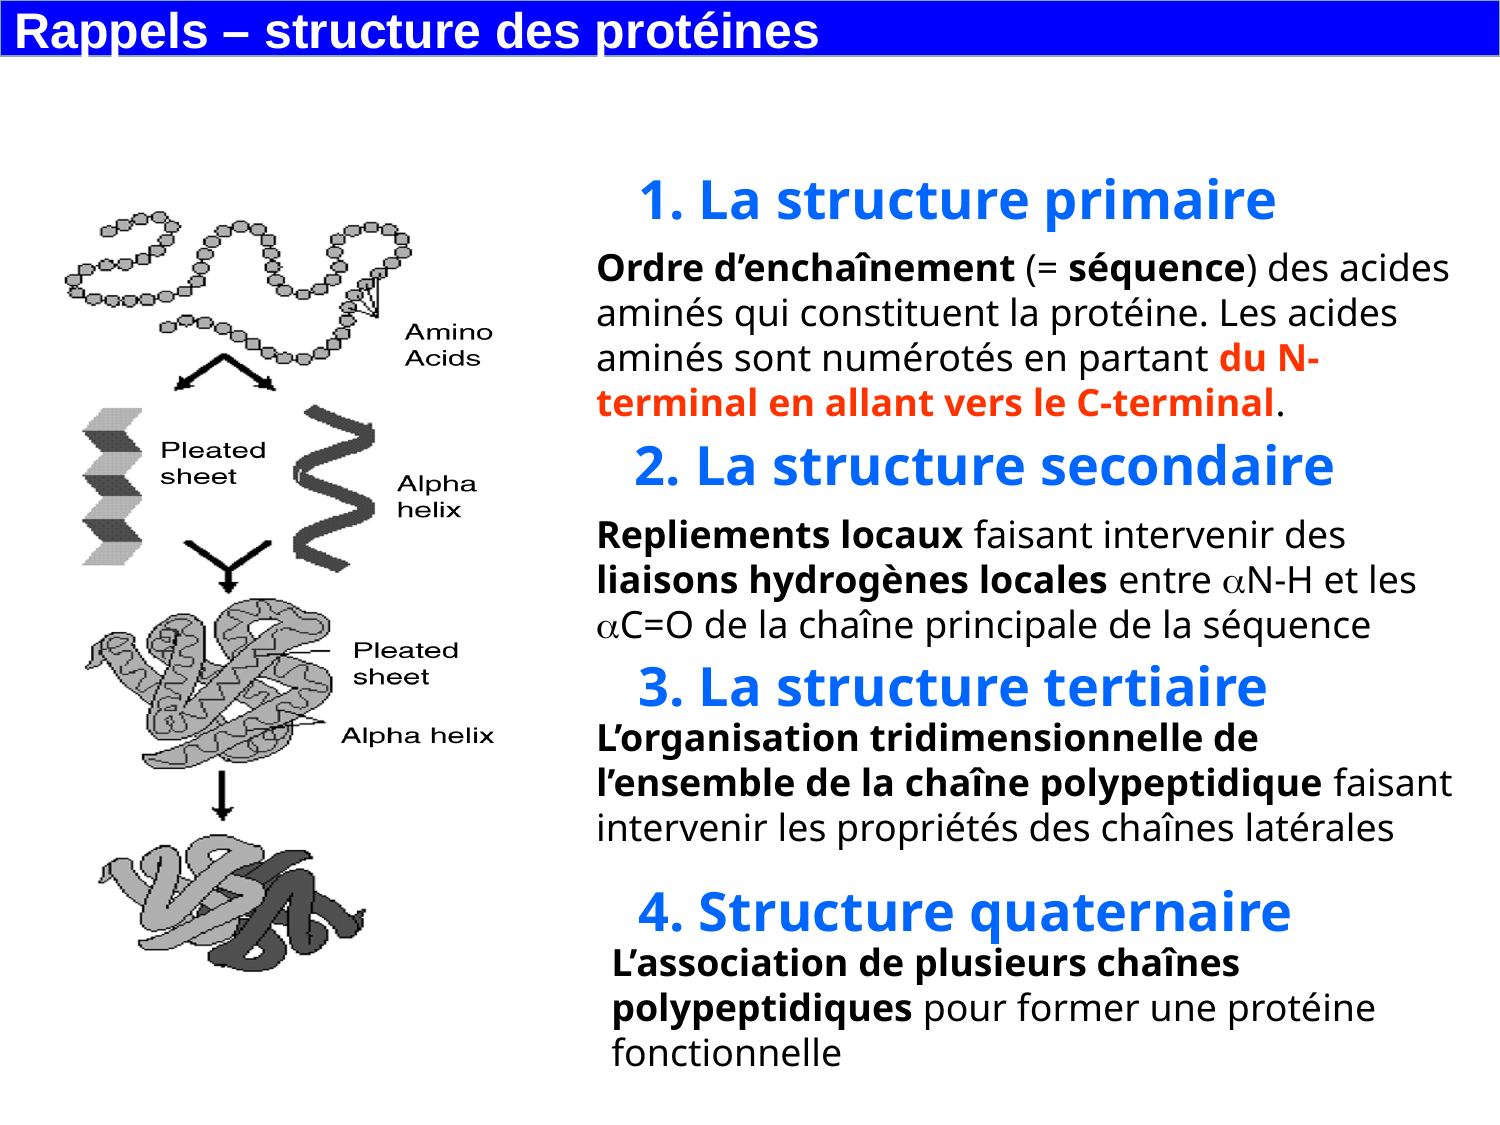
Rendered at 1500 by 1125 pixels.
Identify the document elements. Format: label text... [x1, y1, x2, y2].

text_box 3. La structure tertiaire [623, 644, 1327, 725]
text_box Repliements locaux faisant intervenir des liaisons hydrogènes locales entre aN-H et les aC=O de la chaîne principale de la séquence [581, 503, 1459, 654]
text_box 4. Structure quaternaire [623, 869, 1371, 950]
text_box 1. La structure primaire [623, 157, 1500, 238]
text_box L’organisation tridimensionnelle de l’ensemble de la chaîne polypeptidique faisant intervenir les propriétés des chaînes latérales [581, 706, 1479, 857]
text_box Rappels – structure des protéines [0, 0, 1500, 57]
text_box 2. La structure secondaire [620, 432, 1424, 504]
text_box Ordre d’enchaînement (= séquence) des acides aminés qui constituent la protéine. Les acides aminés sont numérotés en partant du N-terminal en allant vers le C-terminal. [581, 236, 1479, 432]
picture [55, 196, 526, 977]
text_box L’association de plusieurs chaînes polypeptidiques pour former une protéine fonctionnelle [596, 931, 1474, 1082]
